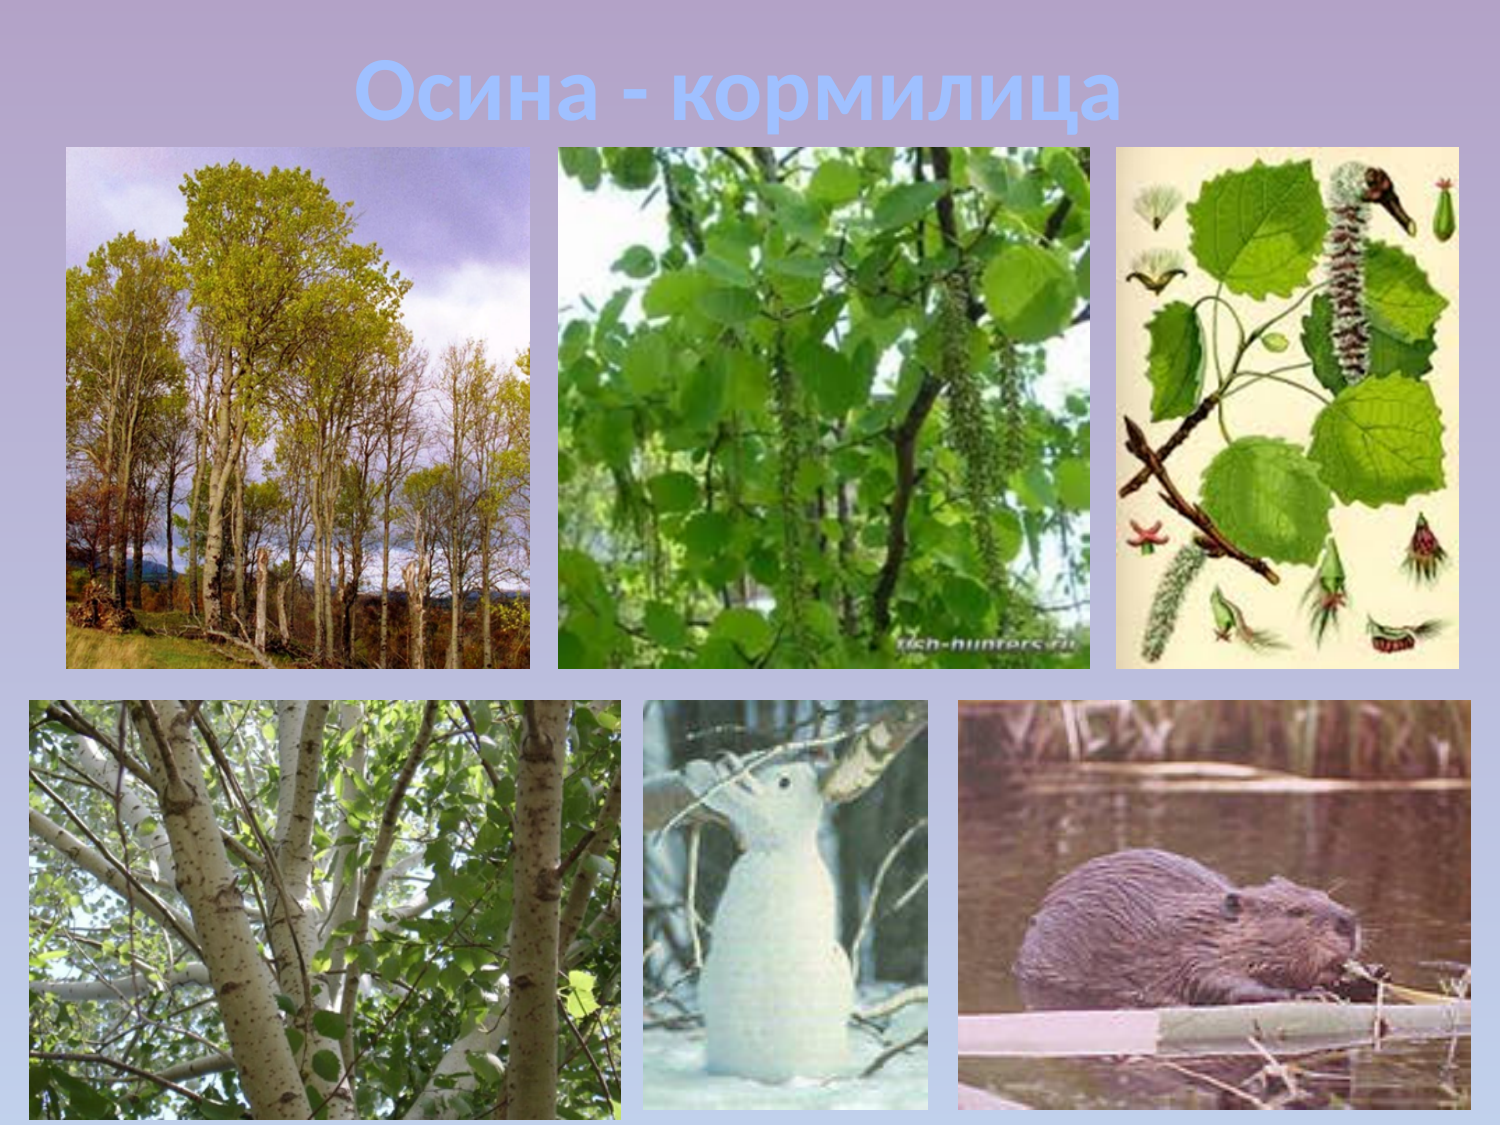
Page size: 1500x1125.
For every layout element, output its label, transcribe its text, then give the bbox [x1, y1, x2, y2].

picture [1115, 147, 1459, 669]
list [65, 147, 530, 669]
picture [29, 699, 621, 1120]
picture [558, 147, 1090, 669]
picture [957, 699, 1471, 1110]
picture [643, 699, 928, 1110]
title Осина - кормилица [75, 19, 1425, 148]
